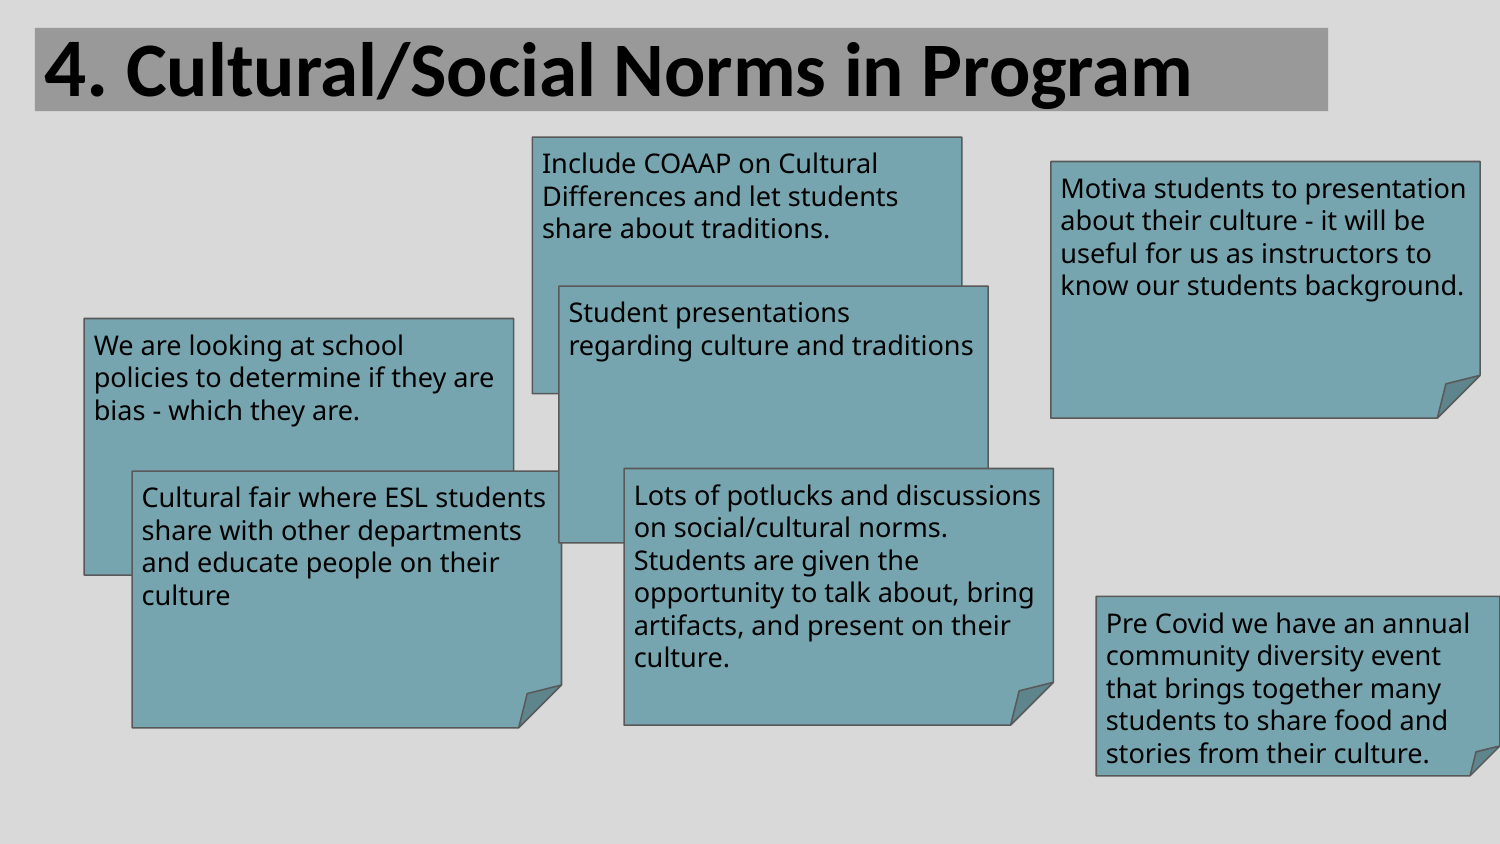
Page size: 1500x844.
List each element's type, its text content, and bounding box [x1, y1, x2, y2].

text_box Student presentations regarding culture and traditions [558, 286, 989, 543]
text_box We are looking at school policies to determine if they are bias - which they are. [84, 318, 514, 576]
text_box Lots of potlucks and discussions on social/cultural norms. Students are given the opportunity to talk about, bring artifacts, and present on their culture. [624, 468, 1054, 726]
text_box 4. Cultural/Social Norms in Program [34, 27, 1329, 112]
text_box Include COAAP on Cultural Differences and let students share about traditions. [532, 137, 962, 394]
text_box Motiva students to presentation about their culture - it will be useful for us as instructors to know our students background. [1050, 161, 1481, 419]
text_box Cultural fair where ESL students share with other departments and educate people on their culture [132, 471, 562, 728]
text_box Pre Covid we have an annual community diversity event that brings together many students to share food and stories from their culture. [1096, 596, 1500, 776]
